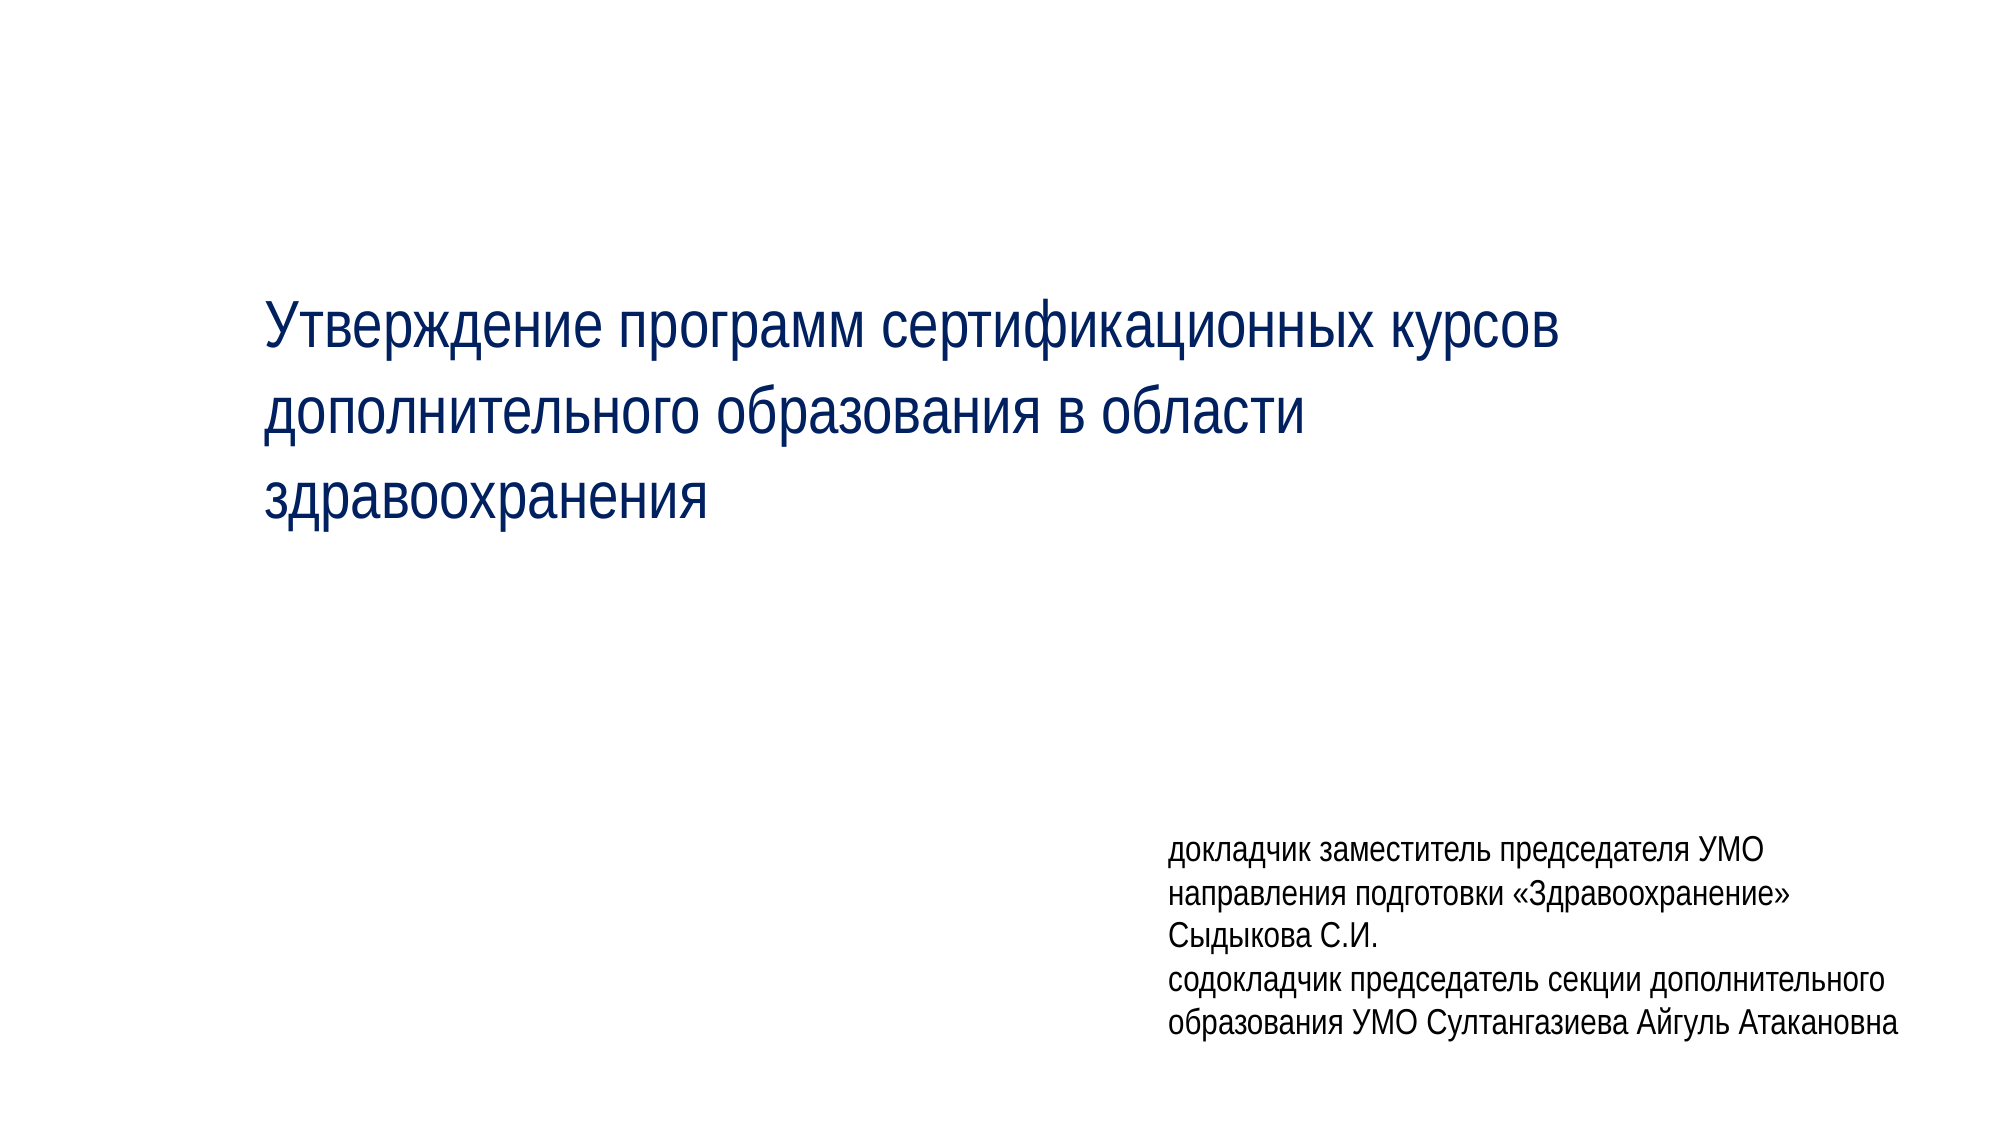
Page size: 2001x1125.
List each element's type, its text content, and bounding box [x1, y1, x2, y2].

title Утверждение программ сертификационных курсов дополнительного образования в области здравоохранения [249, 472, 1750, 540]
subtitle докладчик заместитель председателя УМО направления подготовки «Здравоохранение» Сыдыкова С.И. содокладчик председатель секции дополнительного образования УМО Султангазиева Айгуль Атакановна [1153, 818, 1918, 1090]
